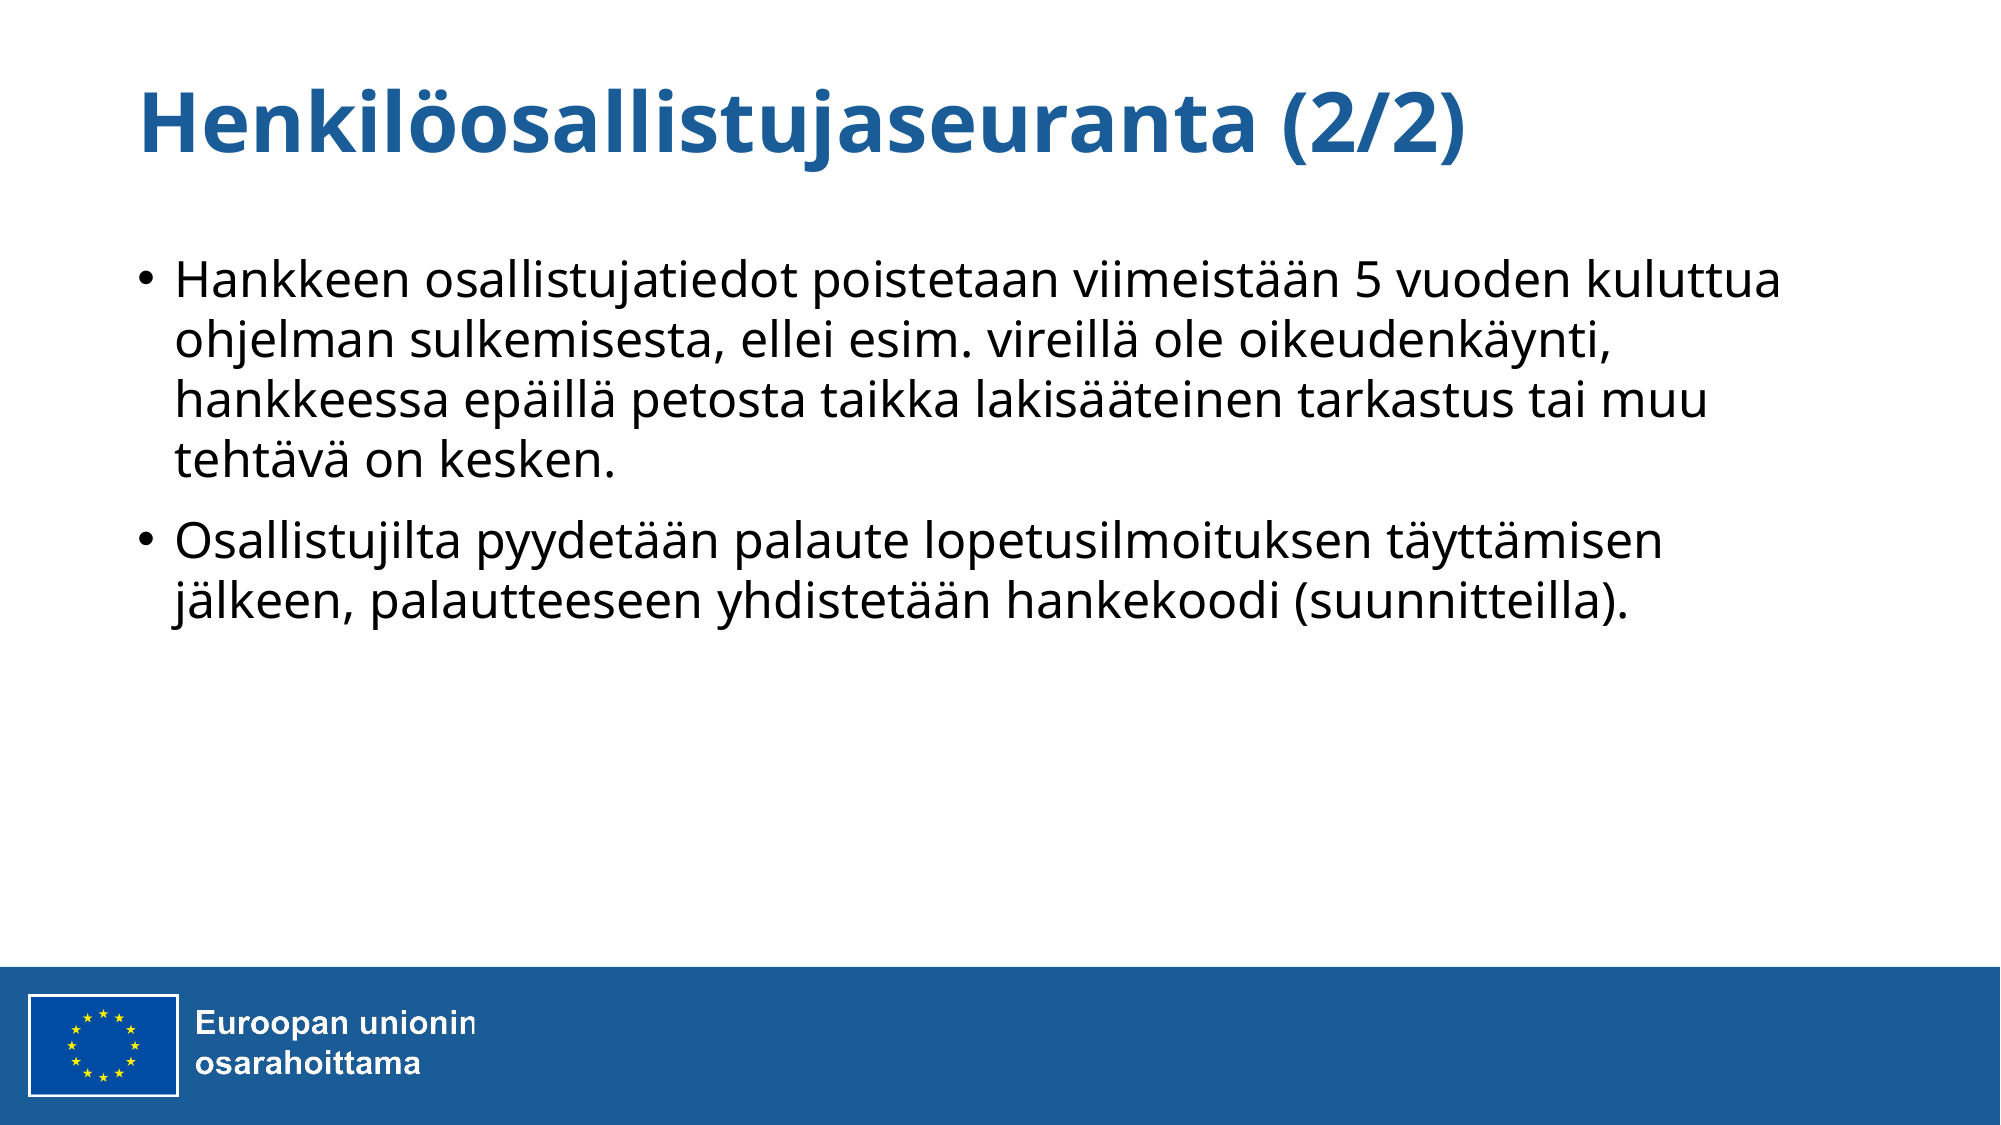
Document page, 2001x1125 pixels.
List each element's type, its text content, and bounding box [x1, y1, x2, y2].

title Henkilöosallistujaseuranta (2/2) [137, 55, 1863, 171]
list Hankkeen osallistujatiedot poistetaan viimeistään 5 vuoden kuluttua ohjelman sulkemisesta, ellei esim. vireillä ole oikeudenkäynti, hankkeessa epäillä petosta taikka lakisääteinen tarkastus tai muu tehtävä on kesken. Osallistujilta pyydetään palaute lopetusilmoituksen täyttämisen jälkeen, palautteeseen yhdistetään hankekoodi (suunnitteilla). [137, 247, 1863, 908]
